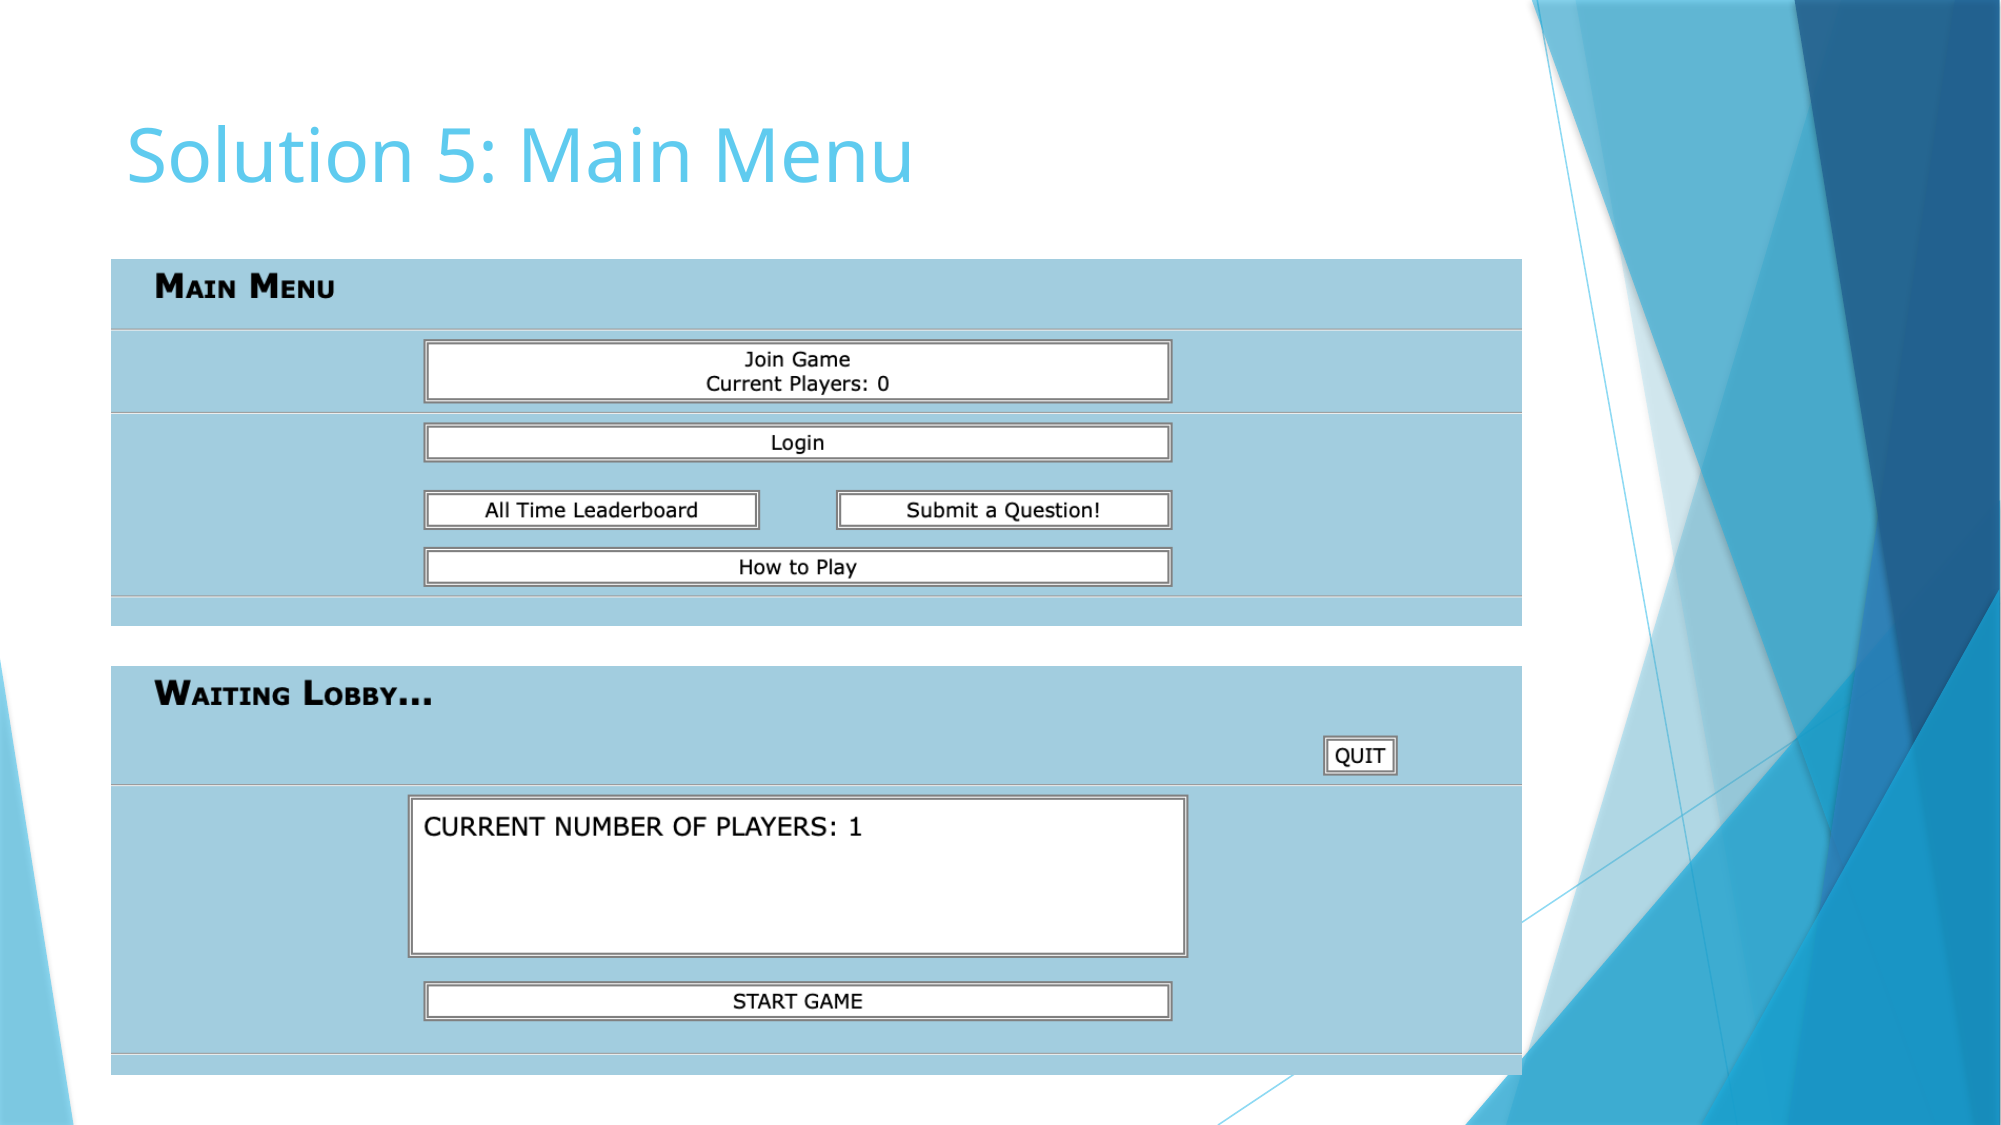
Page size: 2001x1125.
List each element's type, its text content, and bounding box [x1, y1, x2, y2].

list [110, 258, 1522, 626]
title Solution 5: Main Menu [111, 99, 1522, 258]
picture [110, 665, 1522, 1075]
